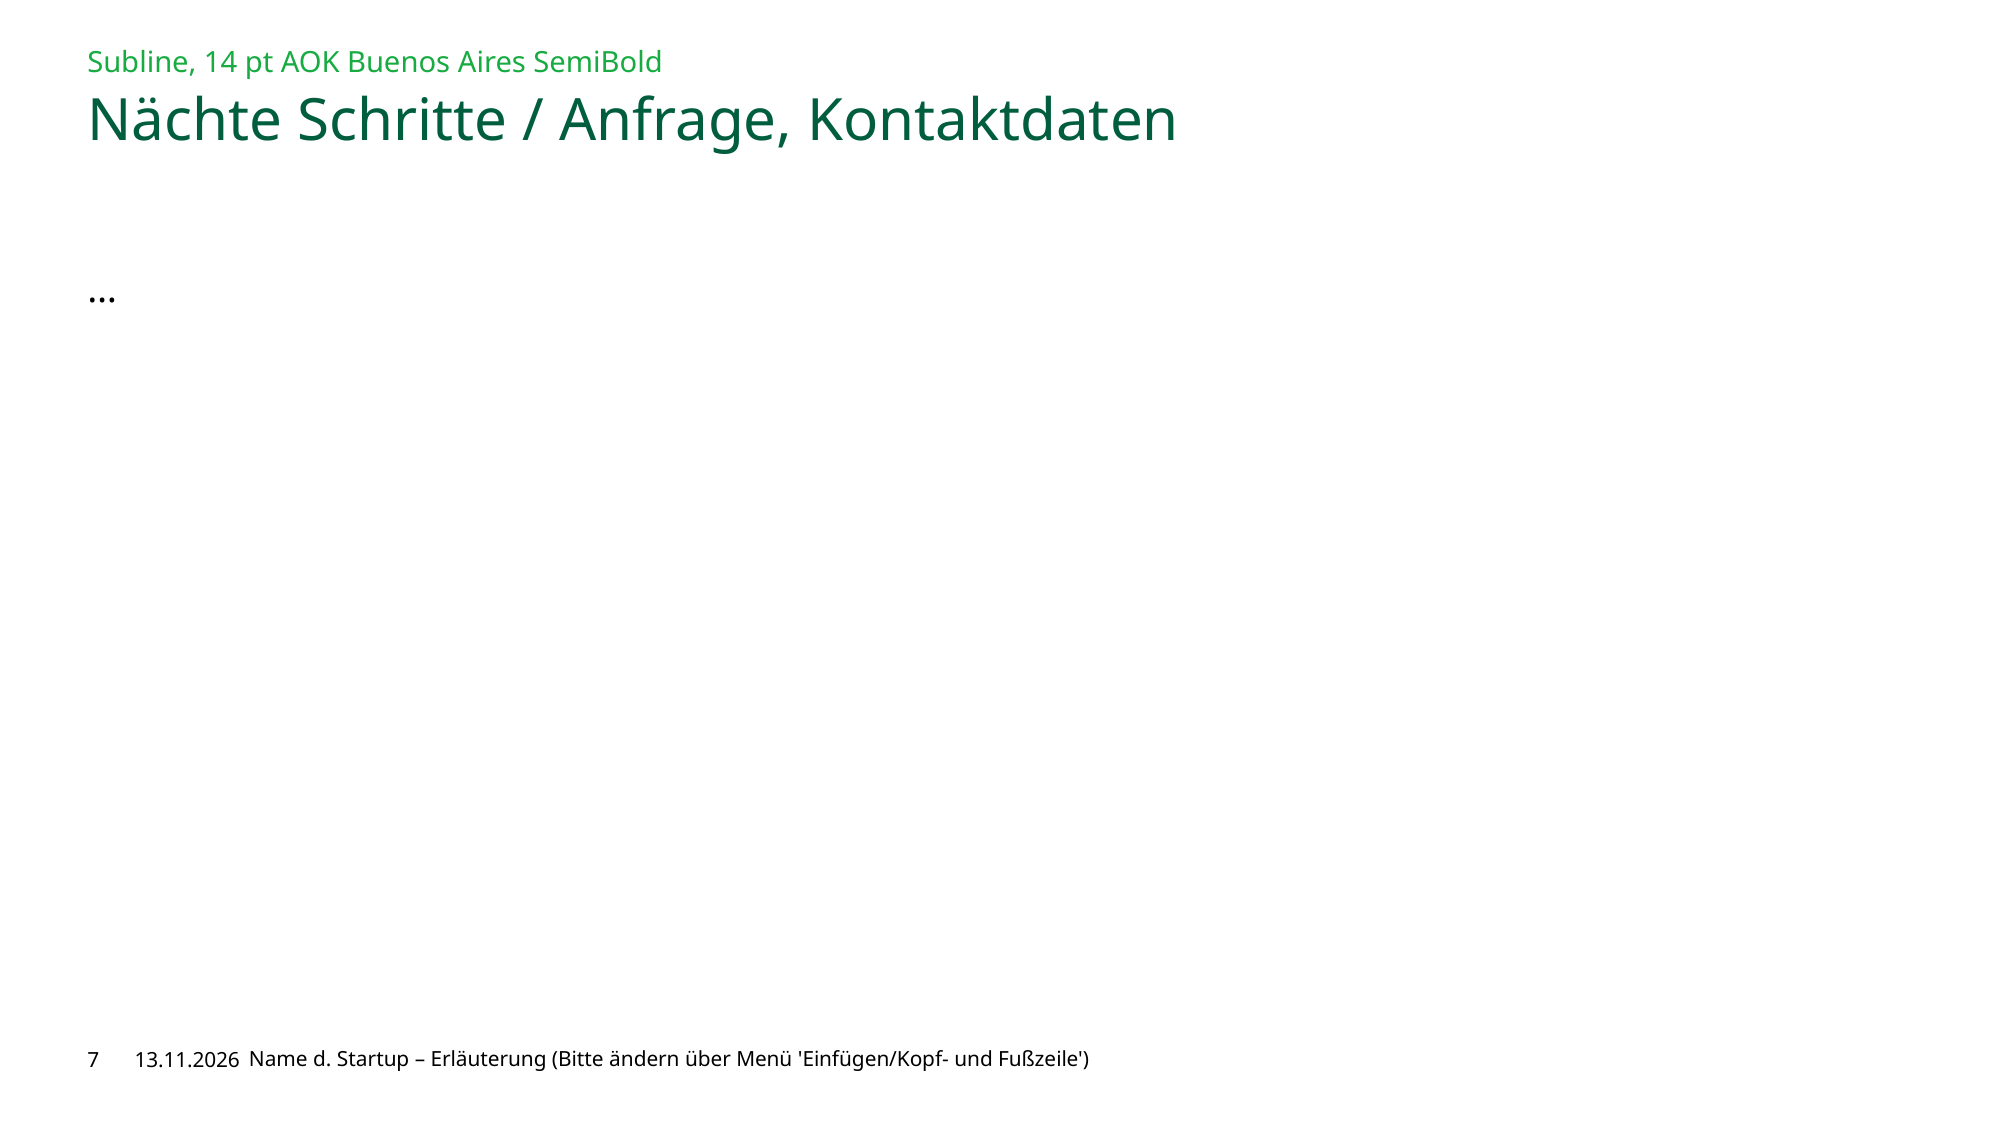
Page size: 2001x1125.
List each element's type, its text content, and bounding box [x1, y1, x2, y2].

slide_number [134, 1043, 247, 1069]
title Nächte Schritte / Anfrage, Kontaktdaten [87, 90, 1741, 203]
footer Name d. Startup – Erläuterung (Bitte ändern über Menü 'Einfügen/Kopf- und Fußzeile') [248, 1043, 1603, 1069]
slide_number 7 [87, 1043, 132, 1069]
list … [87, 260, 1741, 958]
list Subline, 14 pt AOK Buenos Aires SemiBold [87, 43, 1741, 80]
